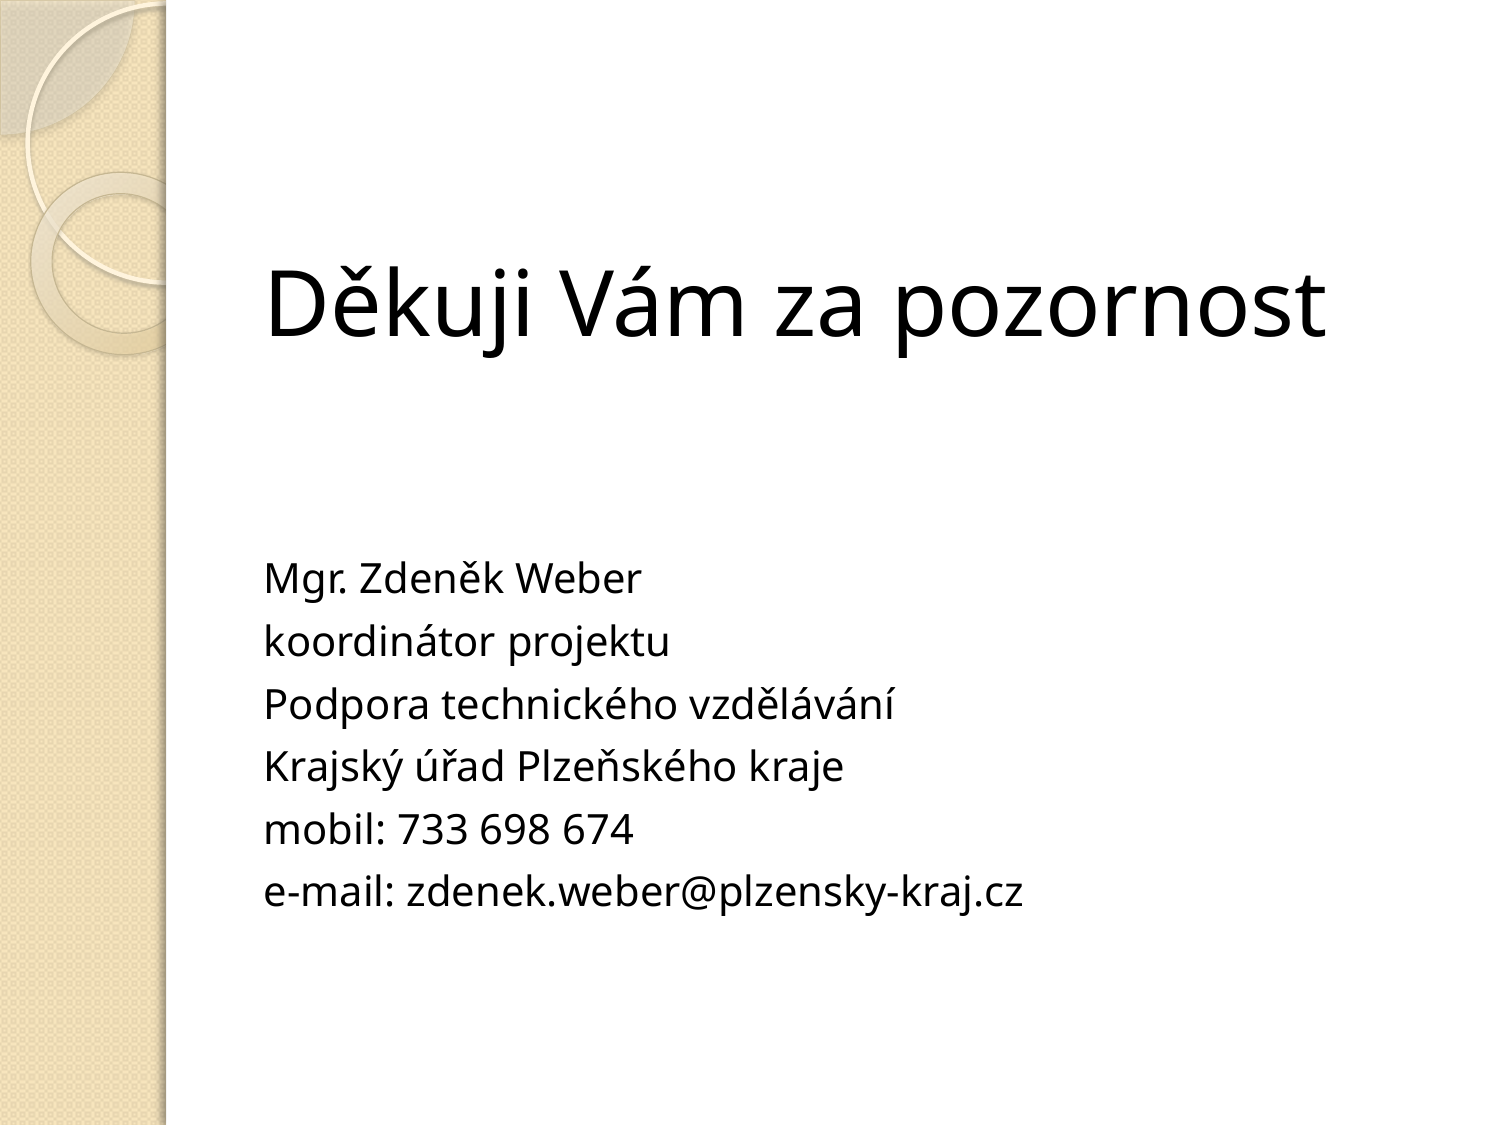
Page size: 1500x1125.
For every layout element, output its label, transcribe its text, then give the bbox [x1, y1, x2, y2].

list Děkuji Vám za pozornost Mgr. Zdeněk Weber koordinátor projektu Podpora technického vzdělávání Krajský úřad Plzeňského kraje mobil: 733 698 674 e-mail: zdenek.weber@plzensky-kraj.cz [235, 237, 1466, 1025]
